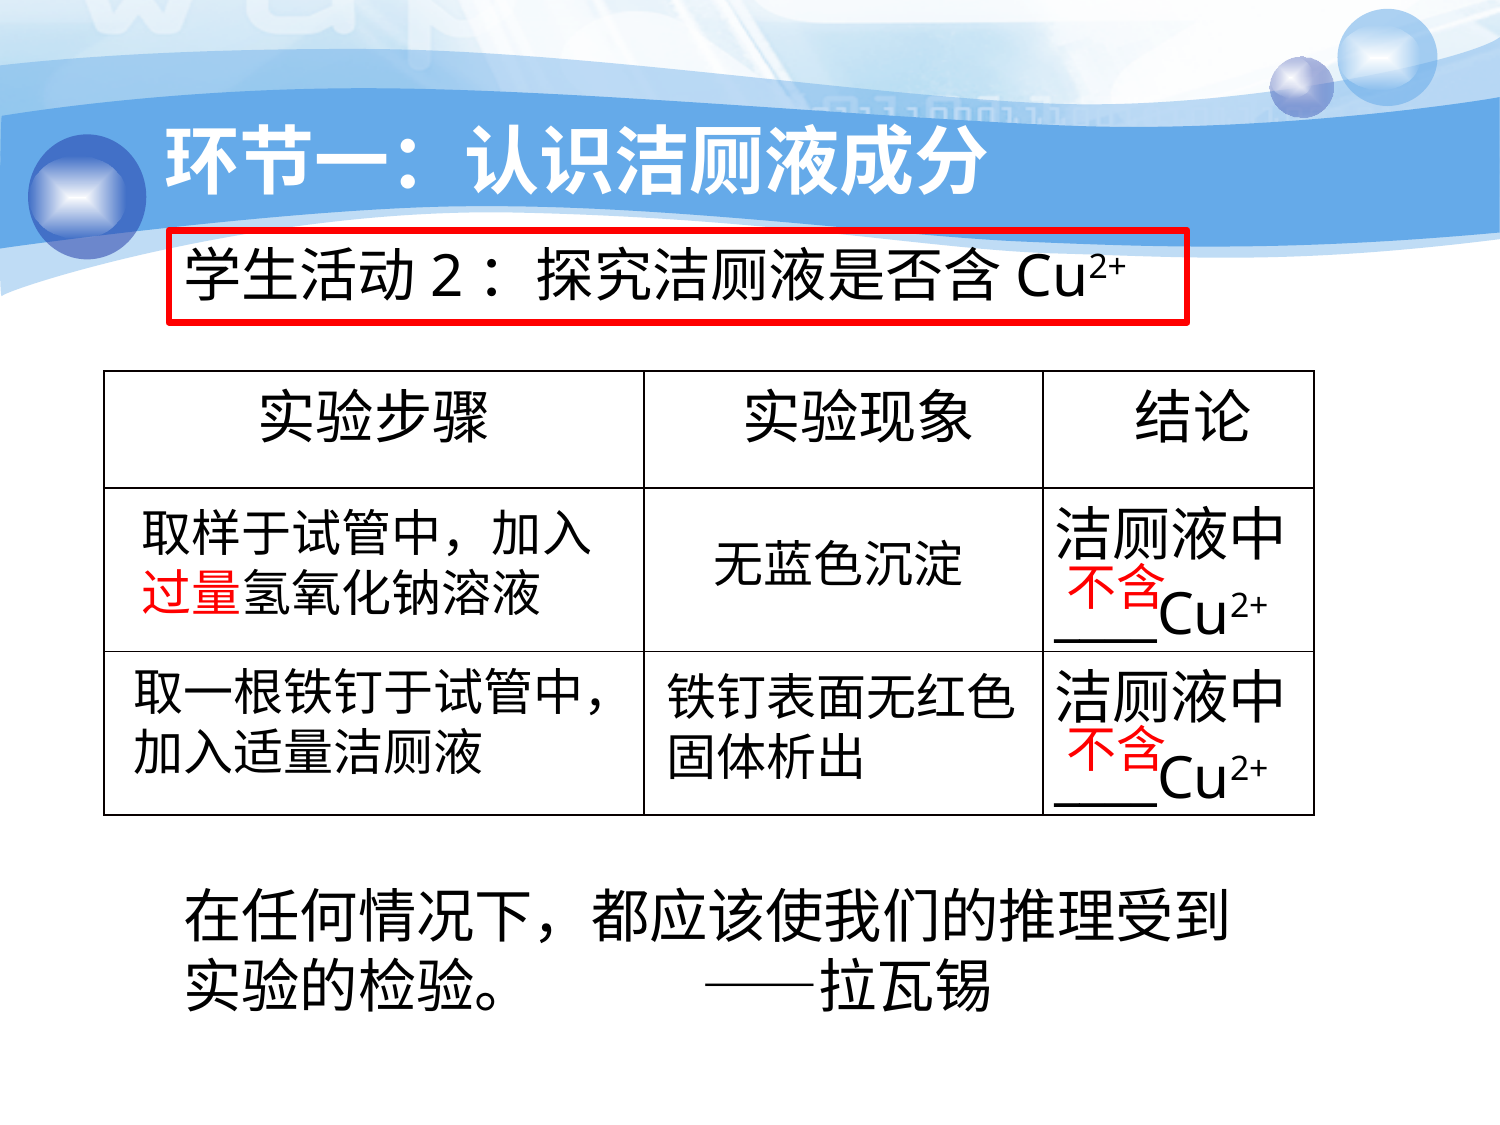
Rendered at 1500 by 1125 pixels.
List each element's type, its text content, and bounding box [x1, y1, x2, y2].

table_cell [105, 489, 643, 651]
text_box 取一根铁钉于试管中，加入适量洁厕液 [118, 652, 644, 788]
picture [0, 0, 1500, 104]
text_box 铁钉表面无红色固体析出 [651, 658, 1068, 793]
text_box 取样于试管中，加入过量氢氧化钠溶液 [127, 494, 655, 630]
text_box 无蓝色沉淀 [698, 524, 998, 600]
text_box 学生活动2：探究洁厕液是否含Cu2+ [168, 230, 1188, 323]
table_cell 洁厕液中____Cu2+ [1044, 652, 1313, 814]
text_box 不含 [1051, 710, 1257, 785]
table_cell [645, 652, 1042, 814]
table_header 结论 [1044, 372, 1313, 487]
table_header 实验现象 [645, 372, 1042, 487]
text_box 在任何情况下，都应该使我们的推理受到实验的检验。 ——拉瓦锡 [168, 872, 1284, 1027]
text_box 不含 [1051, 548, 1257, 624]
title 环节一：认识洁厕液成分 [149, 112, 1363, 206]
table_cell 洁厕液中____Cu2+ [1044, 489, 1313, 651]
table_cell [105, 652, 643, 814]
table_cell [645, 489, 1042, 651]
table_header 实验步骤 [105, 372, 643, 487]
